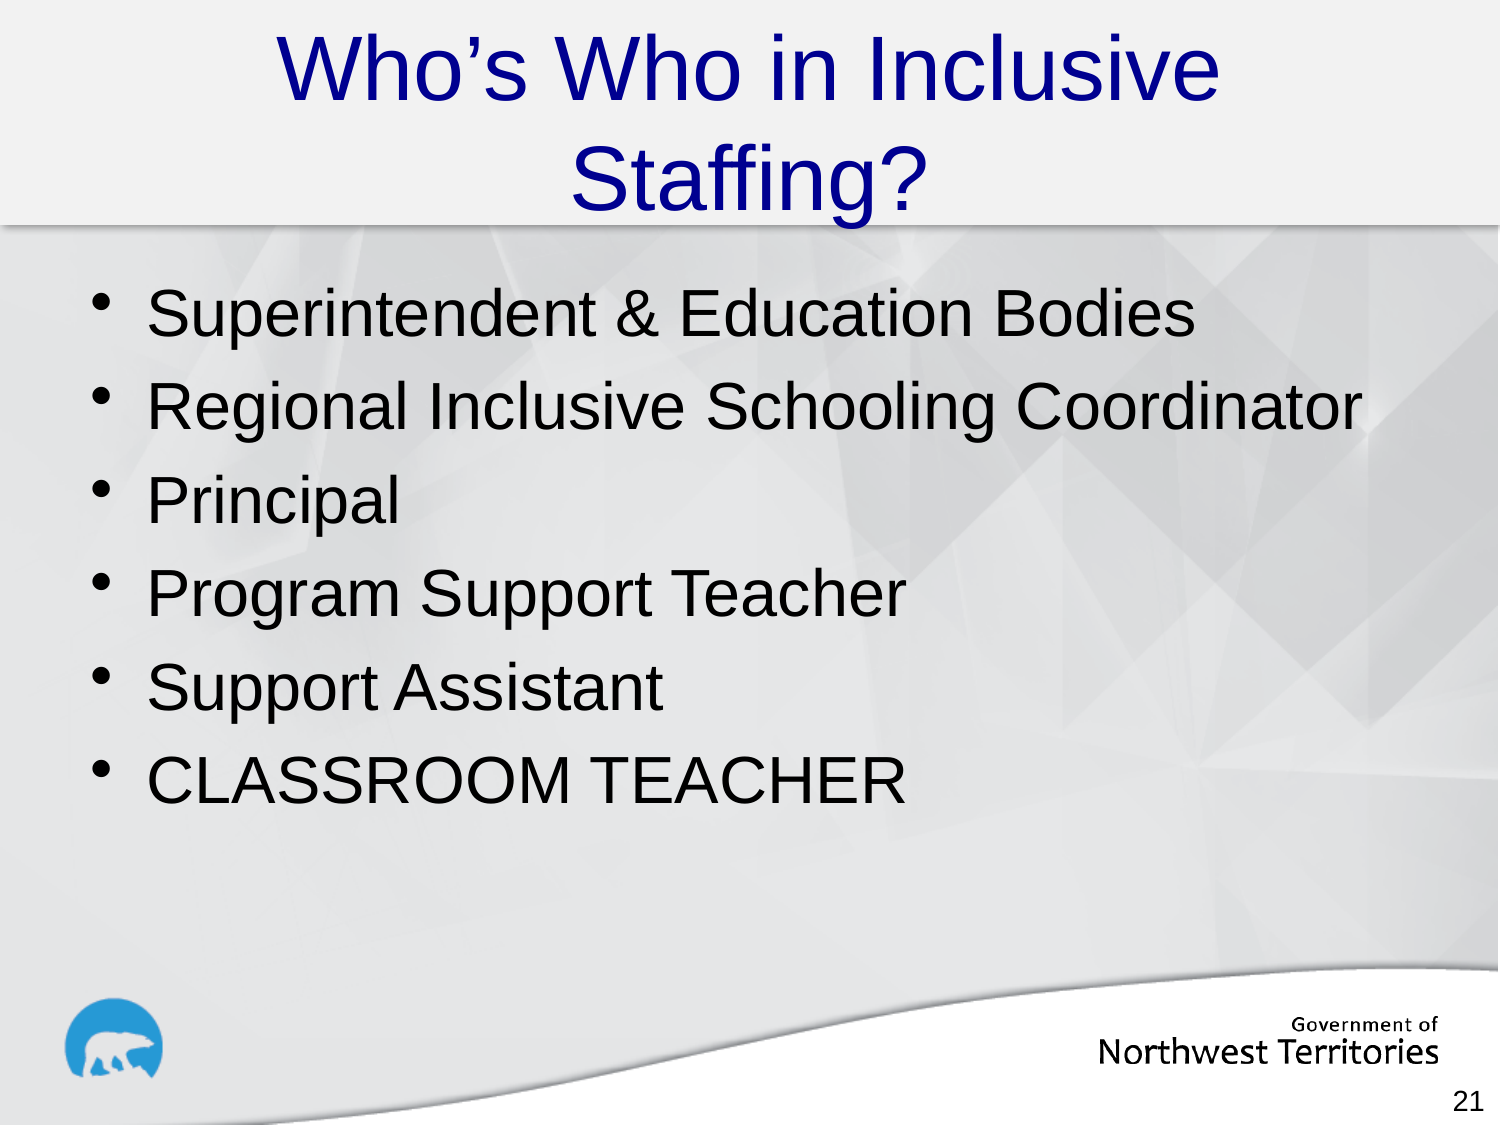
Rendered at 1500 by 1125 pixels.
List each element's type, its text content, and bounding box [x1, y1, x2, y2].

title Who’s Who in Inclusive Staffing? [75, 24, 1425, 213]
list Superintendent & Education Bodies Regional Inclusive Schooling Coordinator Principal Program Support Teacher Support Assistant CLASSROOM TEACHER [75, 262, 1425, 1005]
slide_number 21 [1149, 1074, 1500, 1125]
picture [0, 225, 1498, 1125]
